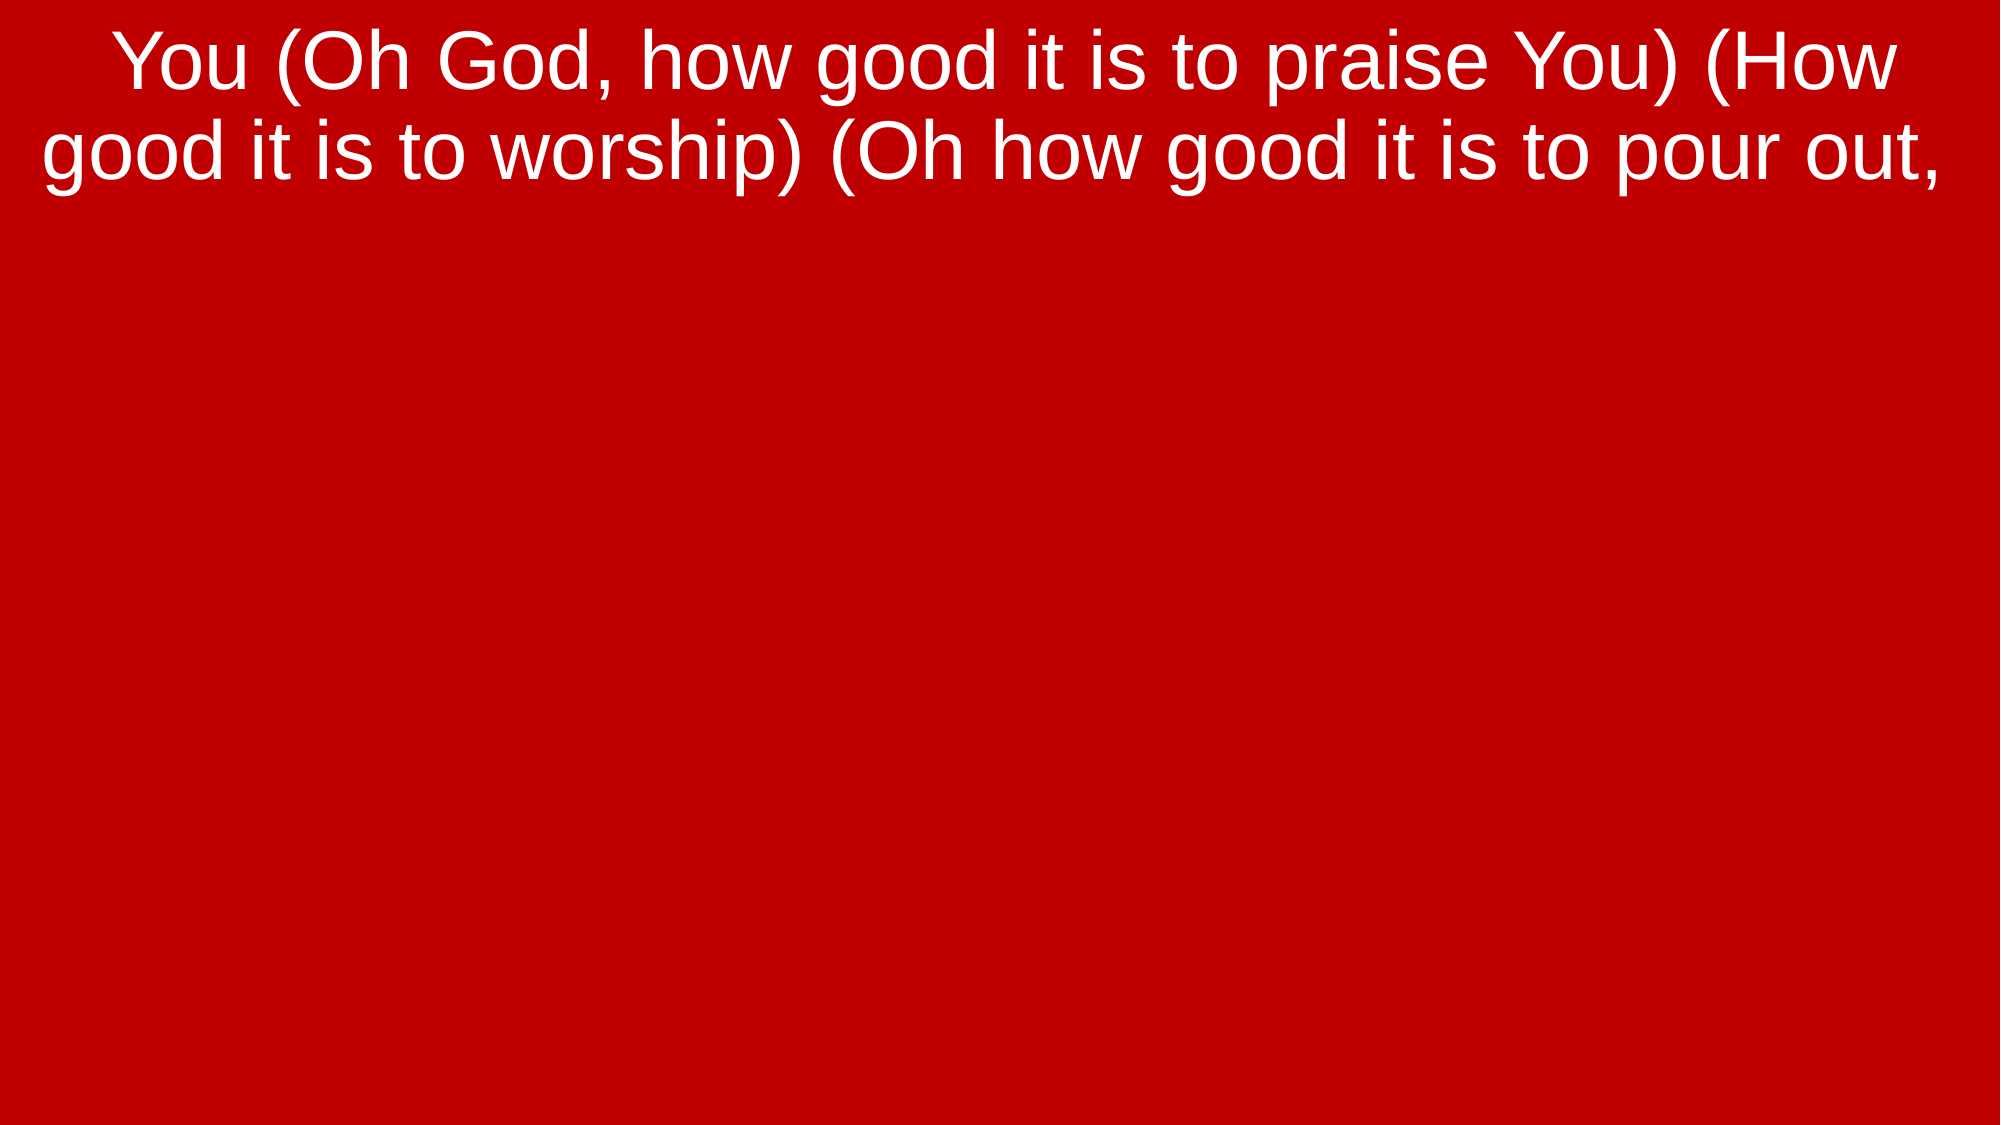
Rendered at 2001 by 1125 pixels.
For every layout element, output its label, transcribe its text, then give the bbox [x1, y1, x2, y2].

list You (Oh God, how good it is to praise You) (How good it is to worship) (Oh how good it is to pour out, [10, 9, 2000, 784]
